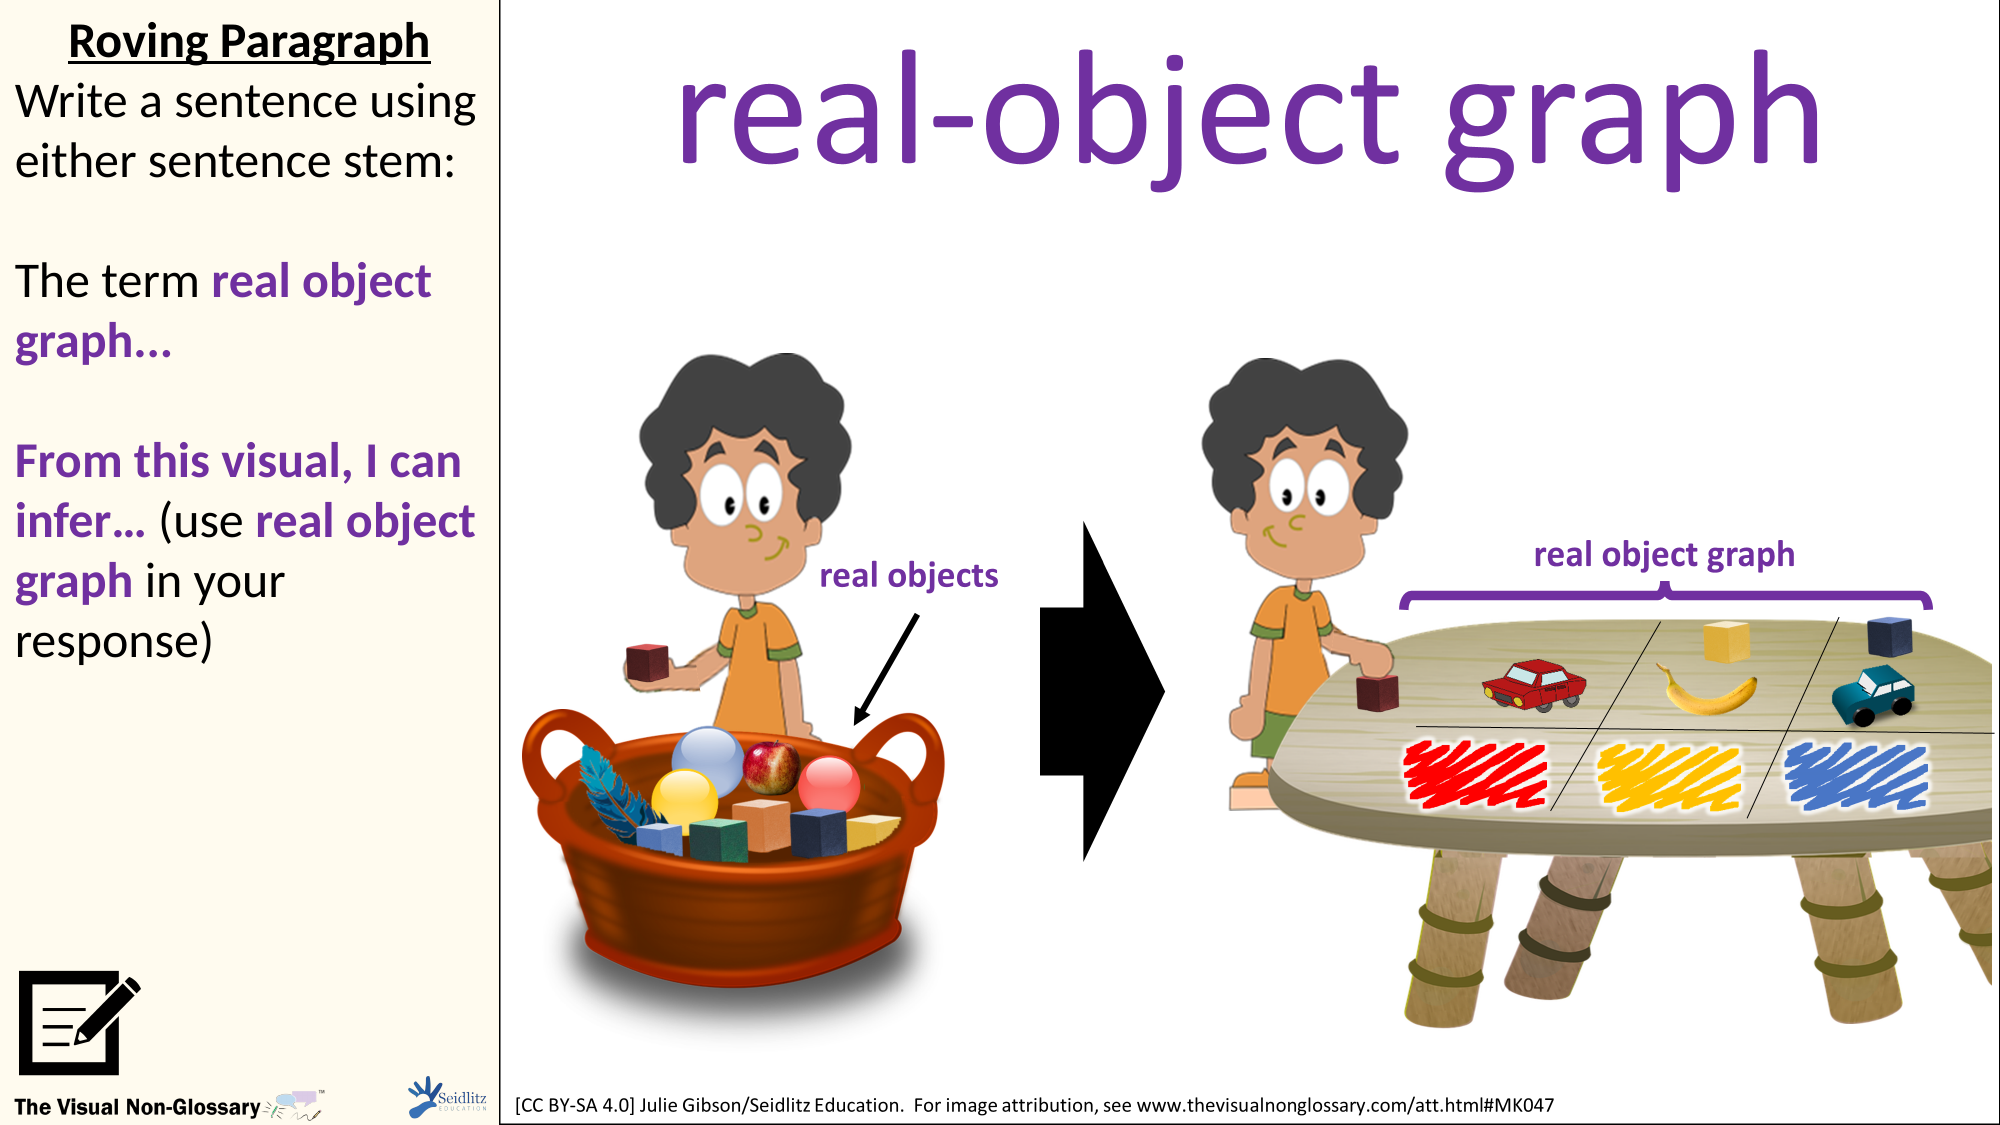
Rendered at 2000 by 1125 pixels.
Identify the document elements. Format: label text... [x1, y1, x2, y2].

picture [403, 1073, 495, 1125]
text_box Roving Paragraph​ [53, 0, 446, 59]
picture [0, 961, 328, 1125]
picture [499, 0, 2000, 1125]
text_box Write a sentence using either sentence stem: The term real object graph... From this visual, I can infer… (use real object graph in your response) [0, 59, 494, 675]
